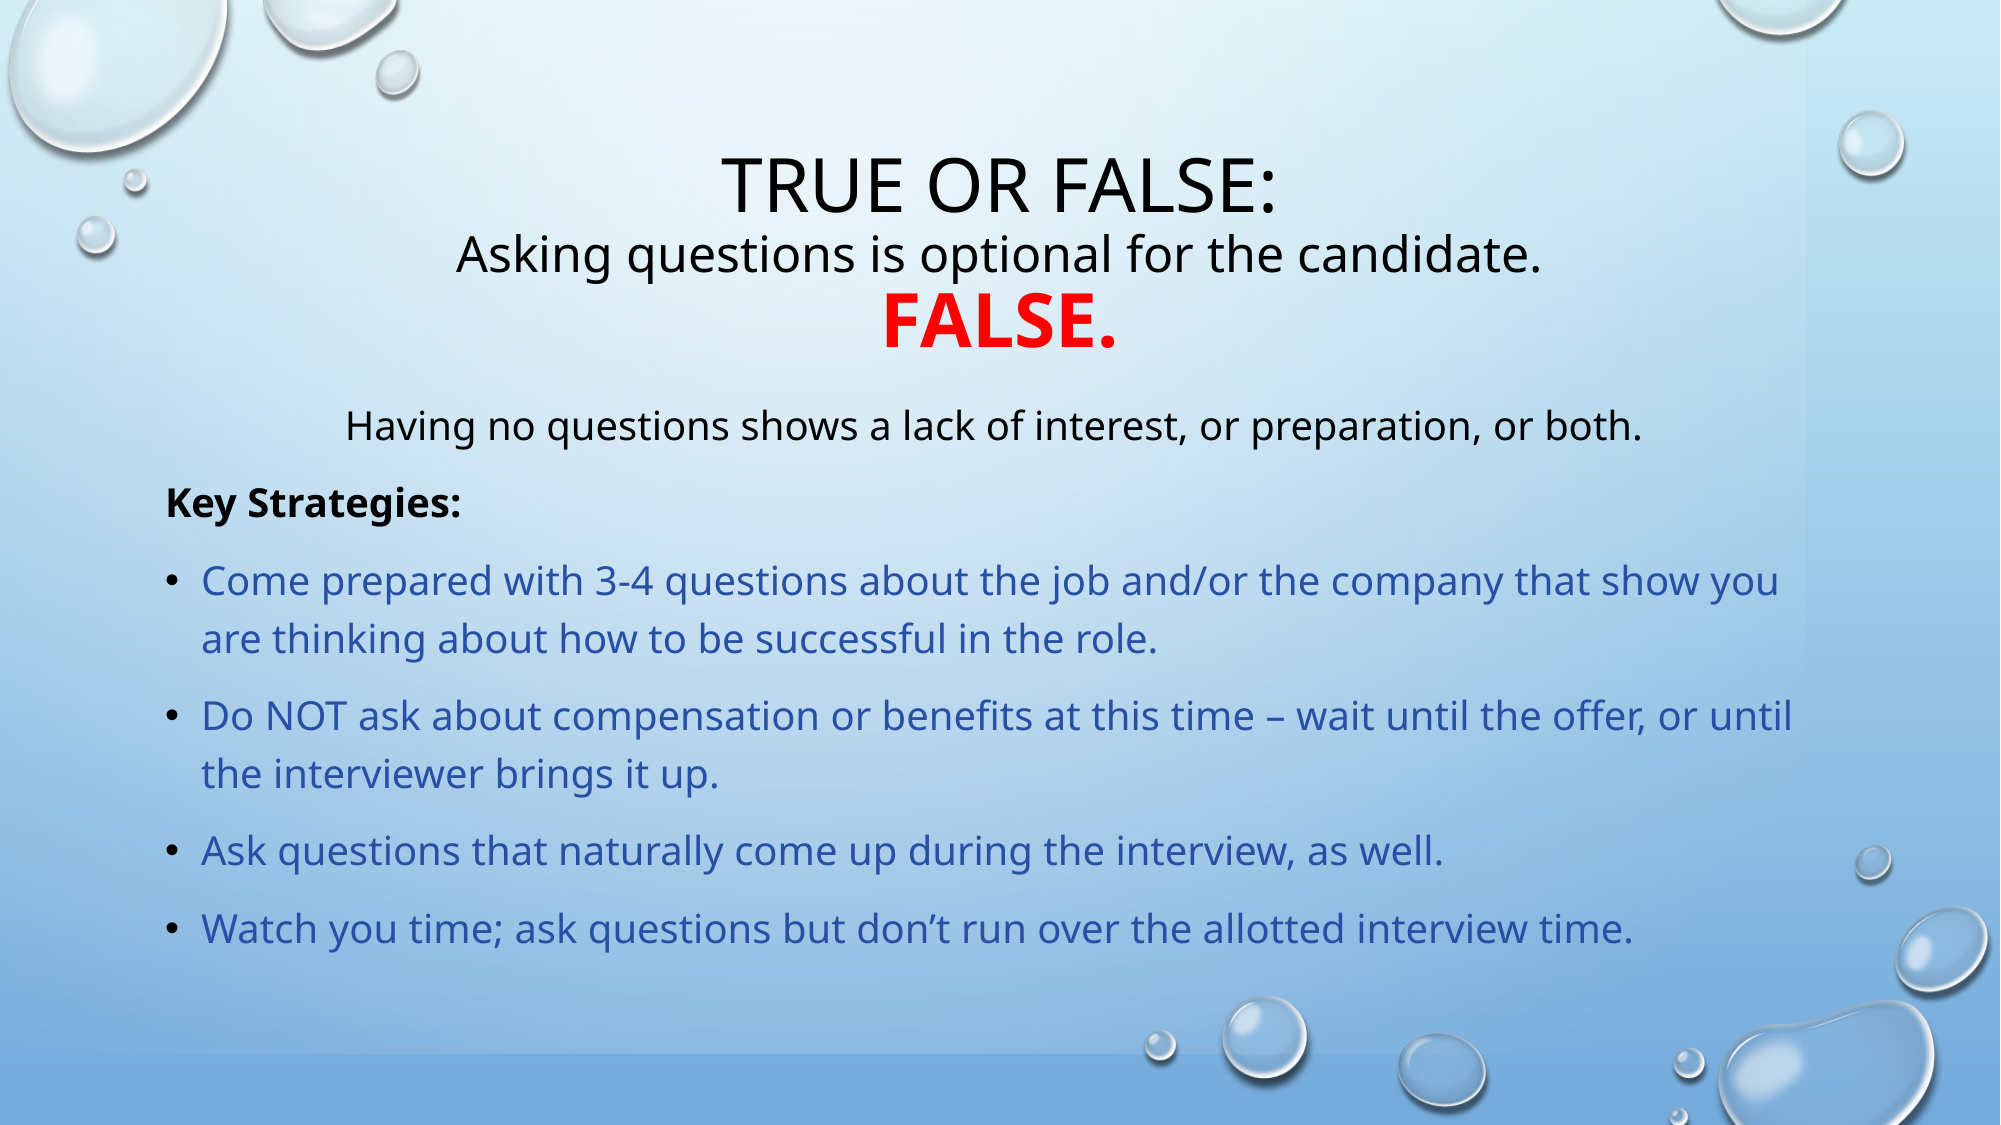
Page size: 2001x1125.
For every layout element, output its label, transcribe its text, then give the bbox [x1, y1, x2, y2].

title True or False: Asking questions is optional for the candidate. FALSE. [149, 101, 1851, 411]
picture [0, 0, 2000, 1125]
list Having no questions shows a lack of interest, or preparation, or both. Key Strategies: Come prepared with 3-4 questions about the job and/or the company that show you are thinking about how to be successful in the role. Do NOT ask about compensation or benefits at this time – wait until the offer, or until the interviewer brings it up. Ask questions that naturally come up during the interview, as well. Watch you time; ask questions but don’t run over the allotted interview time. [150, 383, 1851, 962]
